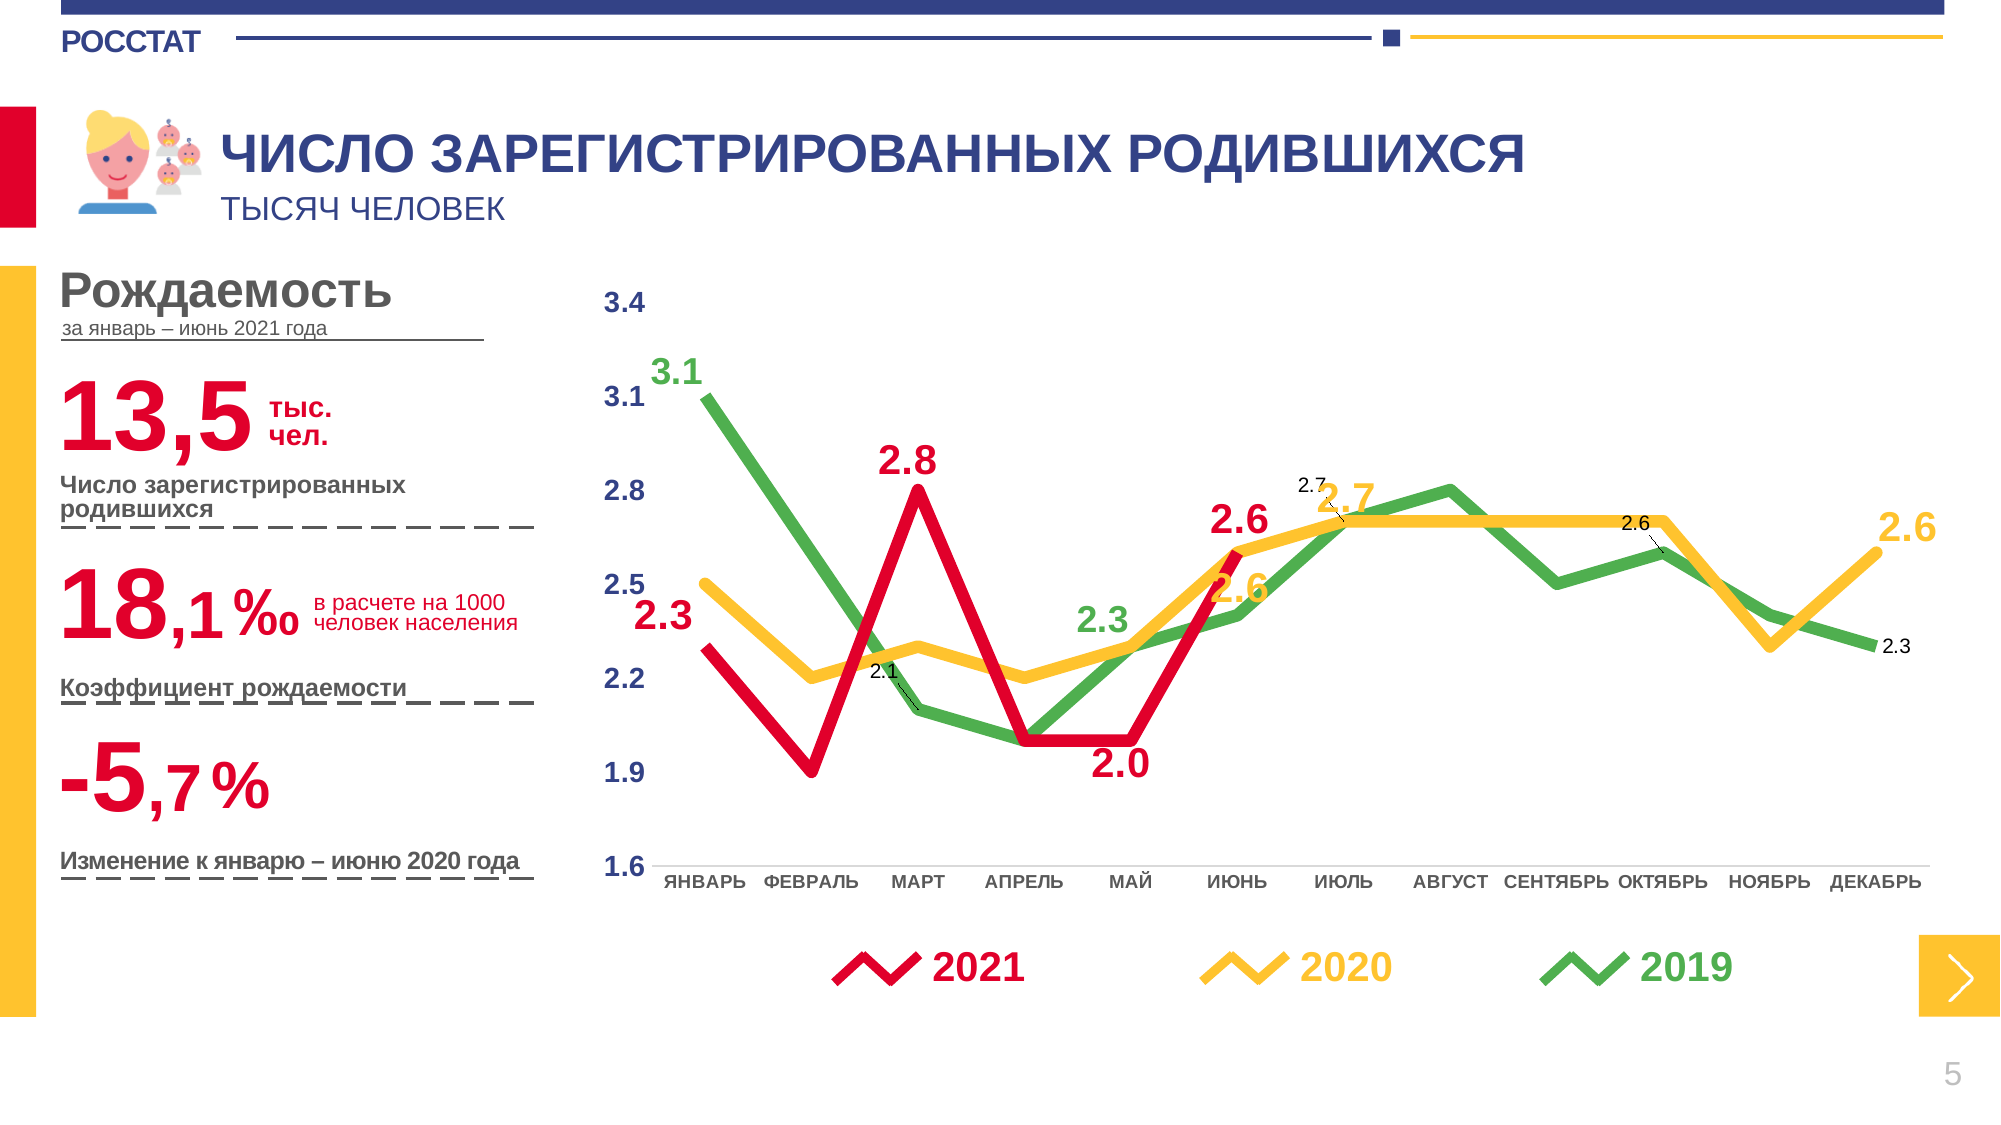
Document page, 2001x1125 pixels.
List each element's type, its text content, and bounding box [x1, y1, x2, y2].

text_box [1542, 954, 1628, 983]
text_box Коэффициент рождаемости [44, 669, 517, 710]
text_box Изменение к январю – июню 2020 года [44, 842, 536, 883]
text_box за январь – июнь 2021 года [47, 306, 343, 347]
text_box 2021 [908, 932, 1049, 998]
text_box % [196, 734, 277, 830]
text_box 2020 [1276, 932, 1417, 998]
text_box 18,1 [43, 554, 297, 643]
text_box Число зарегистрированных родившихся [44, 467, 471, 530]
text_box в расчете на 1000 человек населения [299, 588, 536, 642]
text_box 13,5 [43, 366, 332, 455]
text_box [834, 954, 920, 983]
text_box 2019 [1616, 932, 1757, 998]
text_box -5,7 [43, 728, 297, 816]
slide_number 5 [1527, 1042, 1978, 1103]
text_box тыс. чел. [254, 387, 382, 459]
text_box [236, 29, 1943, 116]
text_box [1202, 954, 1287, 982]
text_box Рождаемость [44, 262, 448, 324]
picture [59, 82, 220, 243]
list ЧИСЛО ЗАРЕГИСТРИРОВАННЫХ РОДИВШИХСЯ ТЫСЯЧ ЧЕЛОВЕК [220, 111, 1962, 202]
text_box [1918, 934, 2000, 1017]
chart [536, 248, 1949, 913]
text_box ‰ [218, 561, 299, 657]
